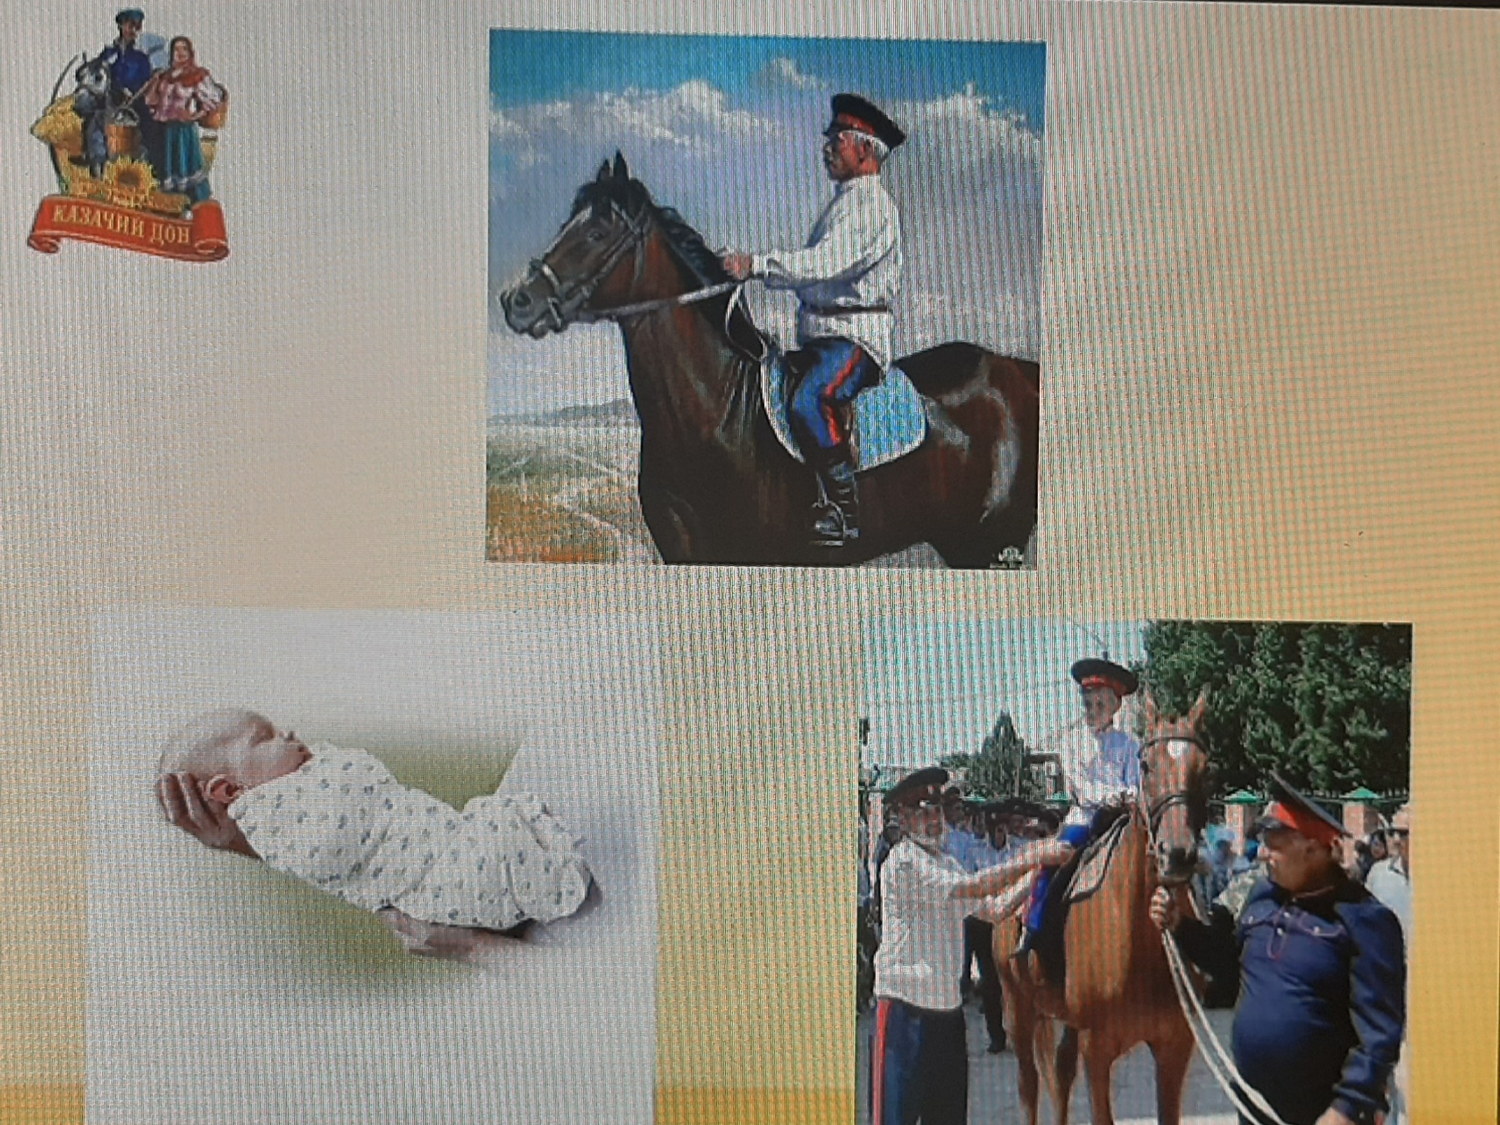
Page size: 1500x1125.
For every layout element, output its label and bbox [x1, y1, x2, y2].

list [0, 0, 1500, 1125]
